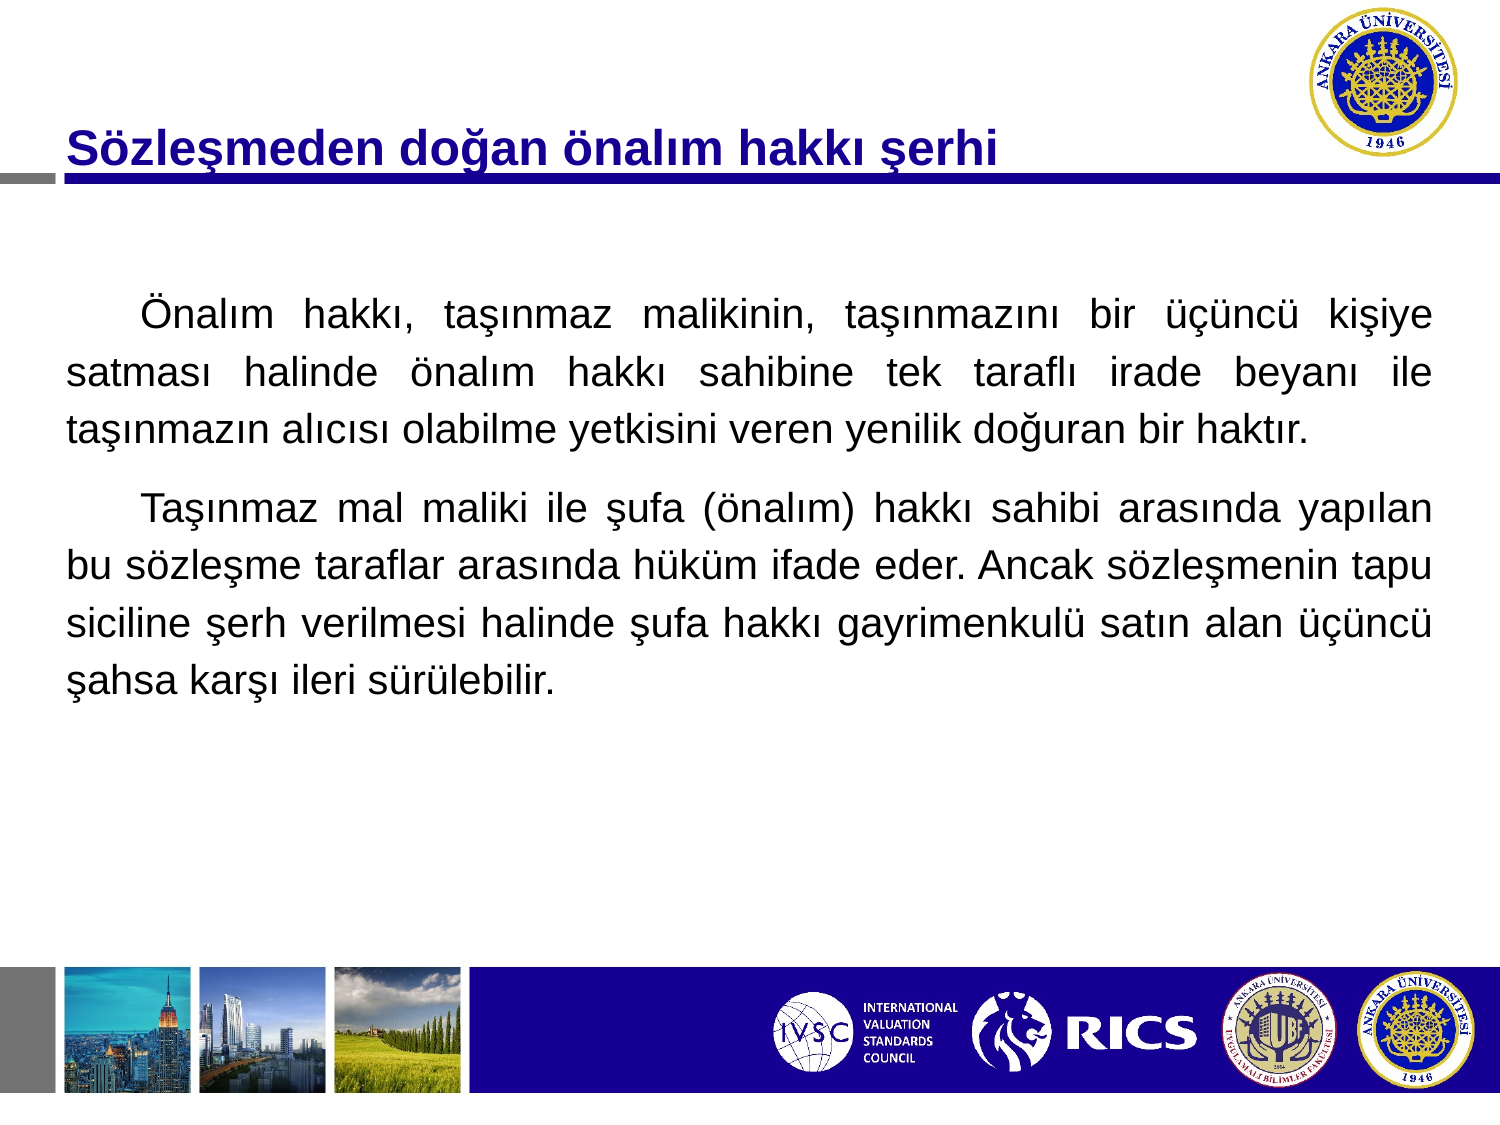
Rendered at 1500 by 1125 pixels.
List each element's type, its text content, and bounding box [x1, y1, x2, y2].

text_box [0, 106, 1500, 167]
text_box [29, 207, 1449, 538]
picture [0, 0, 1500, 106]
text_box Sözleşmeden doğan önalım hakkı şerhi [51, 115, 1449, 185]
picture [0, 167, 1500, 1125]
text_box Önalım hakkı, taşınmaz malikinin, taşınmazını bir üçüncü kişiye satması halinde önalım hakkı sahibine tek taraflı irade beyanı ile taşınmazın alıcısı olabilme yetkisini veren yenilik doğuran bir haktır. Taşınmaz mal maliki ile şufa (önalım) hakkı sahibi arasında yapılan bu sözleşme taraflar arasında hüküm ifade eder. Ancak sözleşmenin tapu siciline şerh verilmesi halinde şufa hakkı gayrimenkulü satın alan üçüncü şahsa karşı ileri sürülebilir. [51, 272, 1449, 711]
